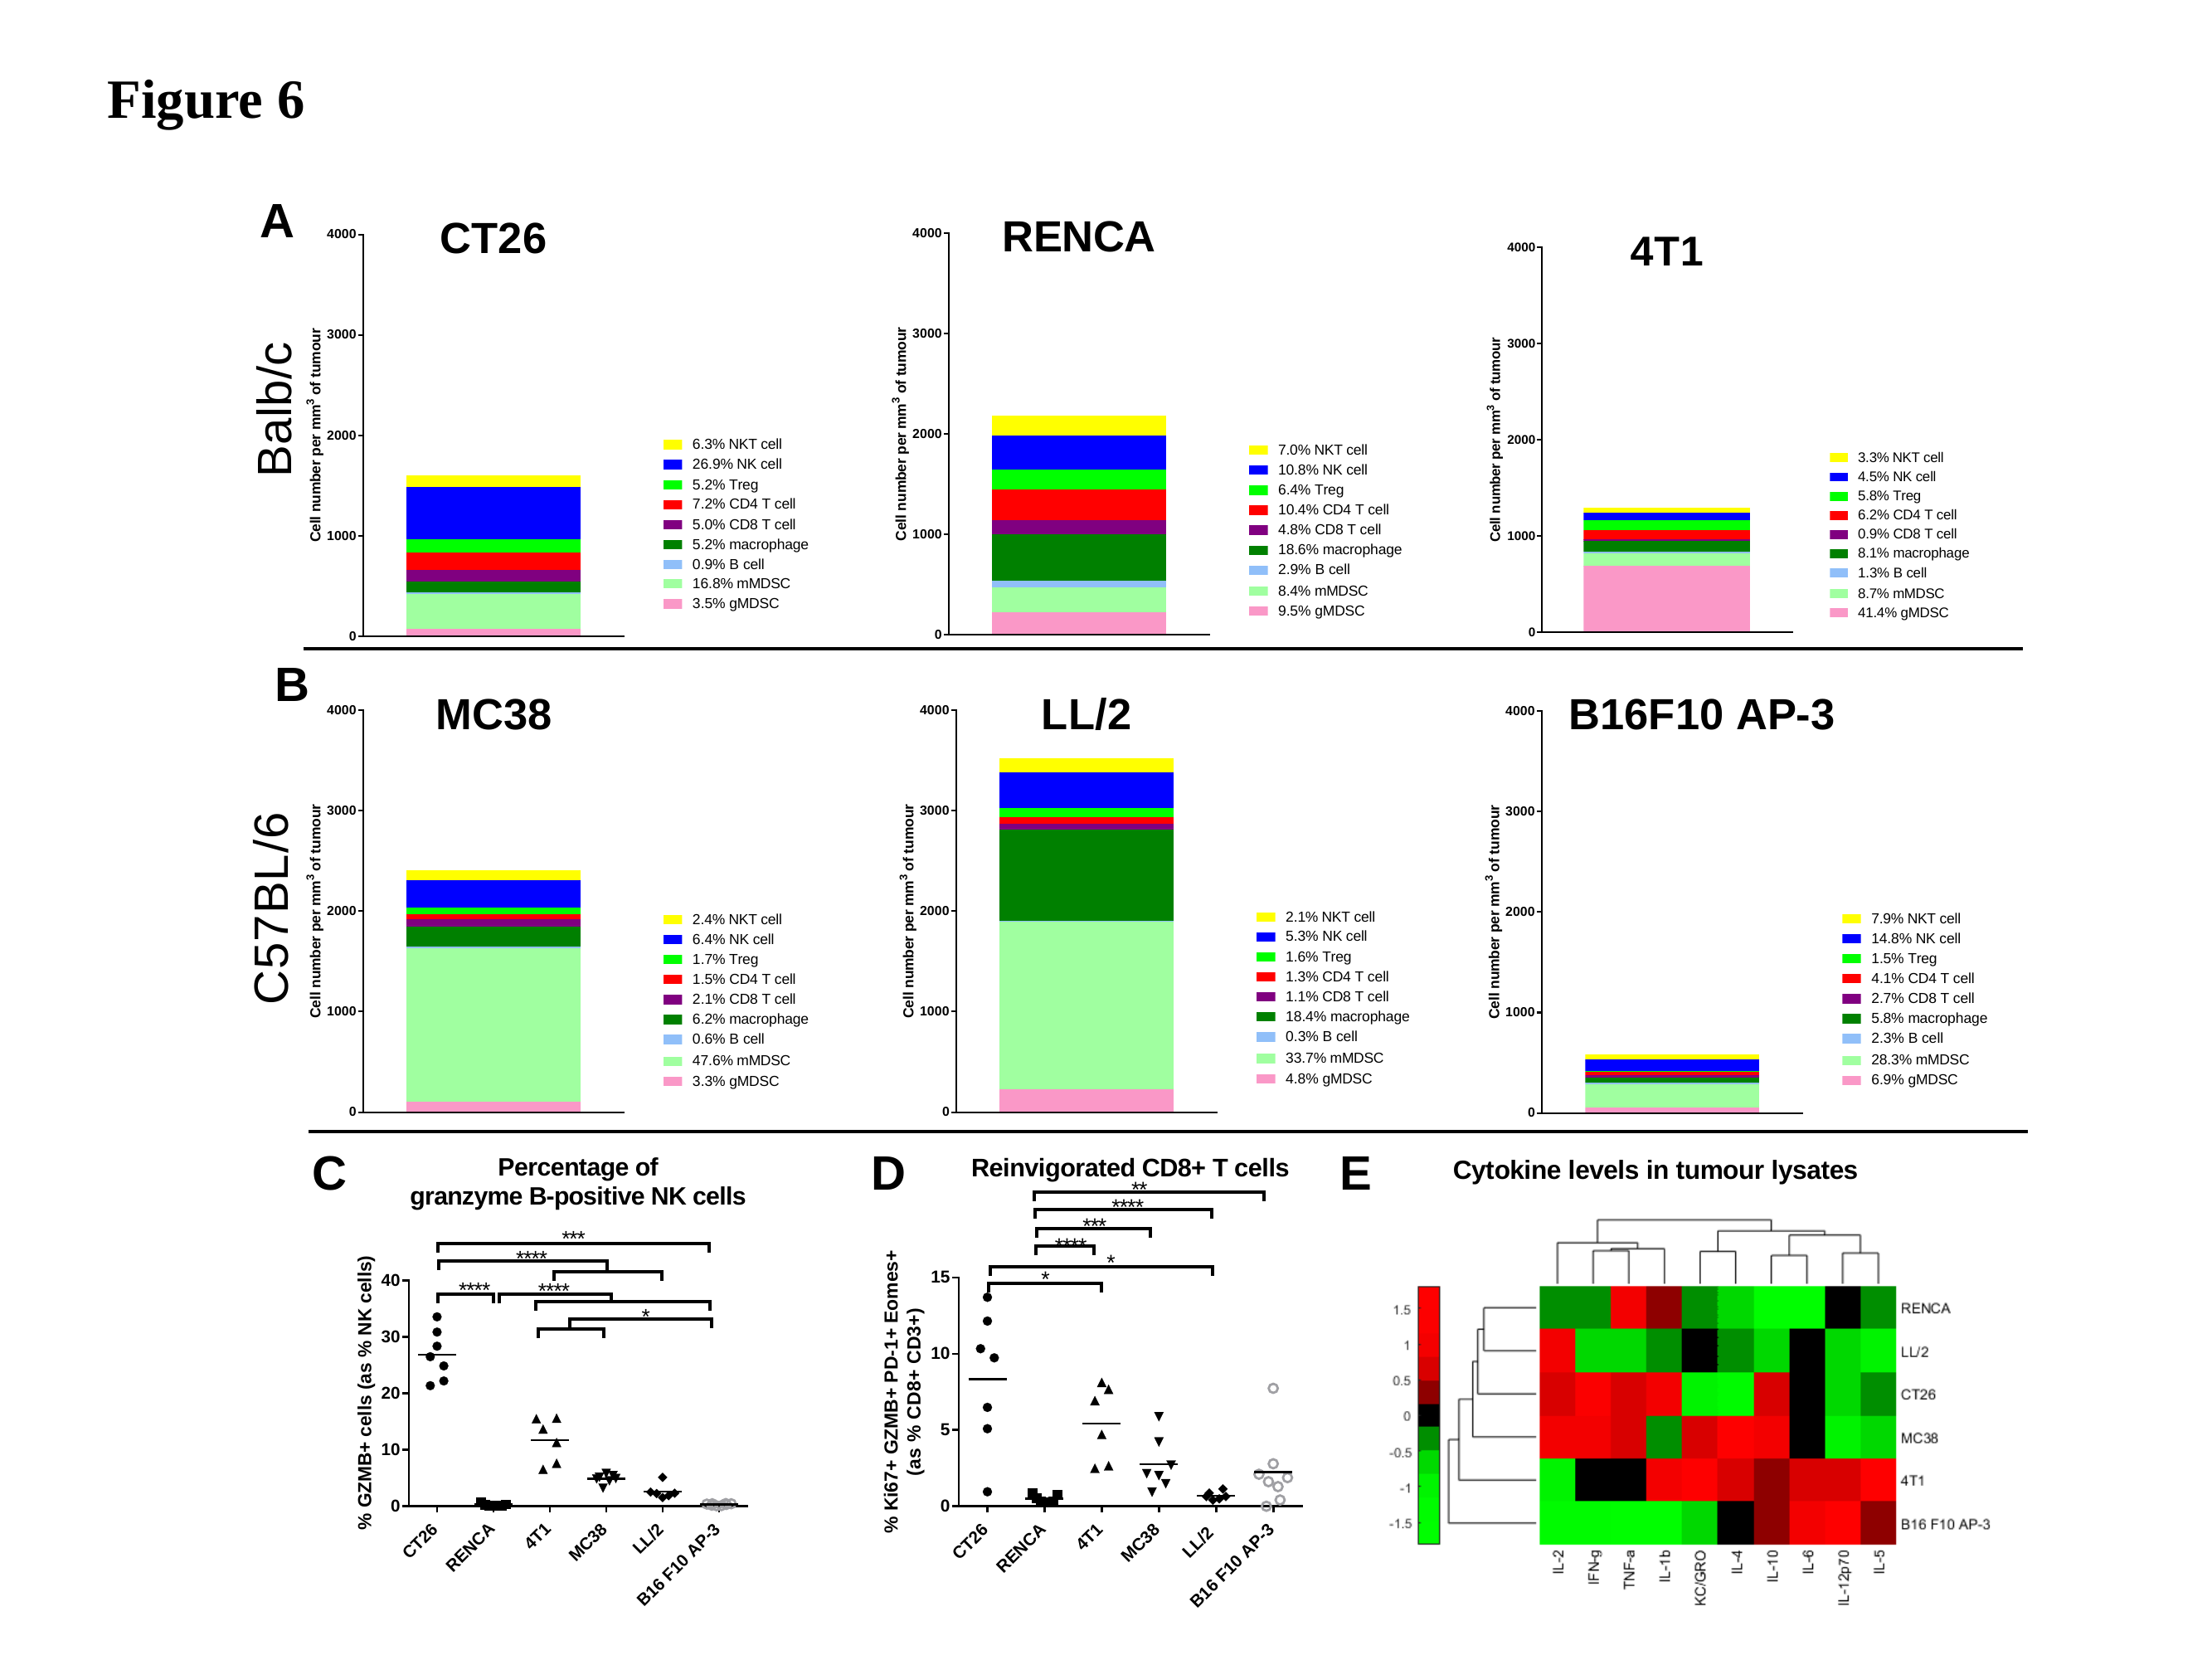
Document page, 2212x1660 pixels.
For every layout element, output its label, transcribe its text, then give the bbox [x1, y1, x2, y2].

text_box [219, 168, 2047, 1659]
text_box Figure 6 [95, 56, 600, 136]
